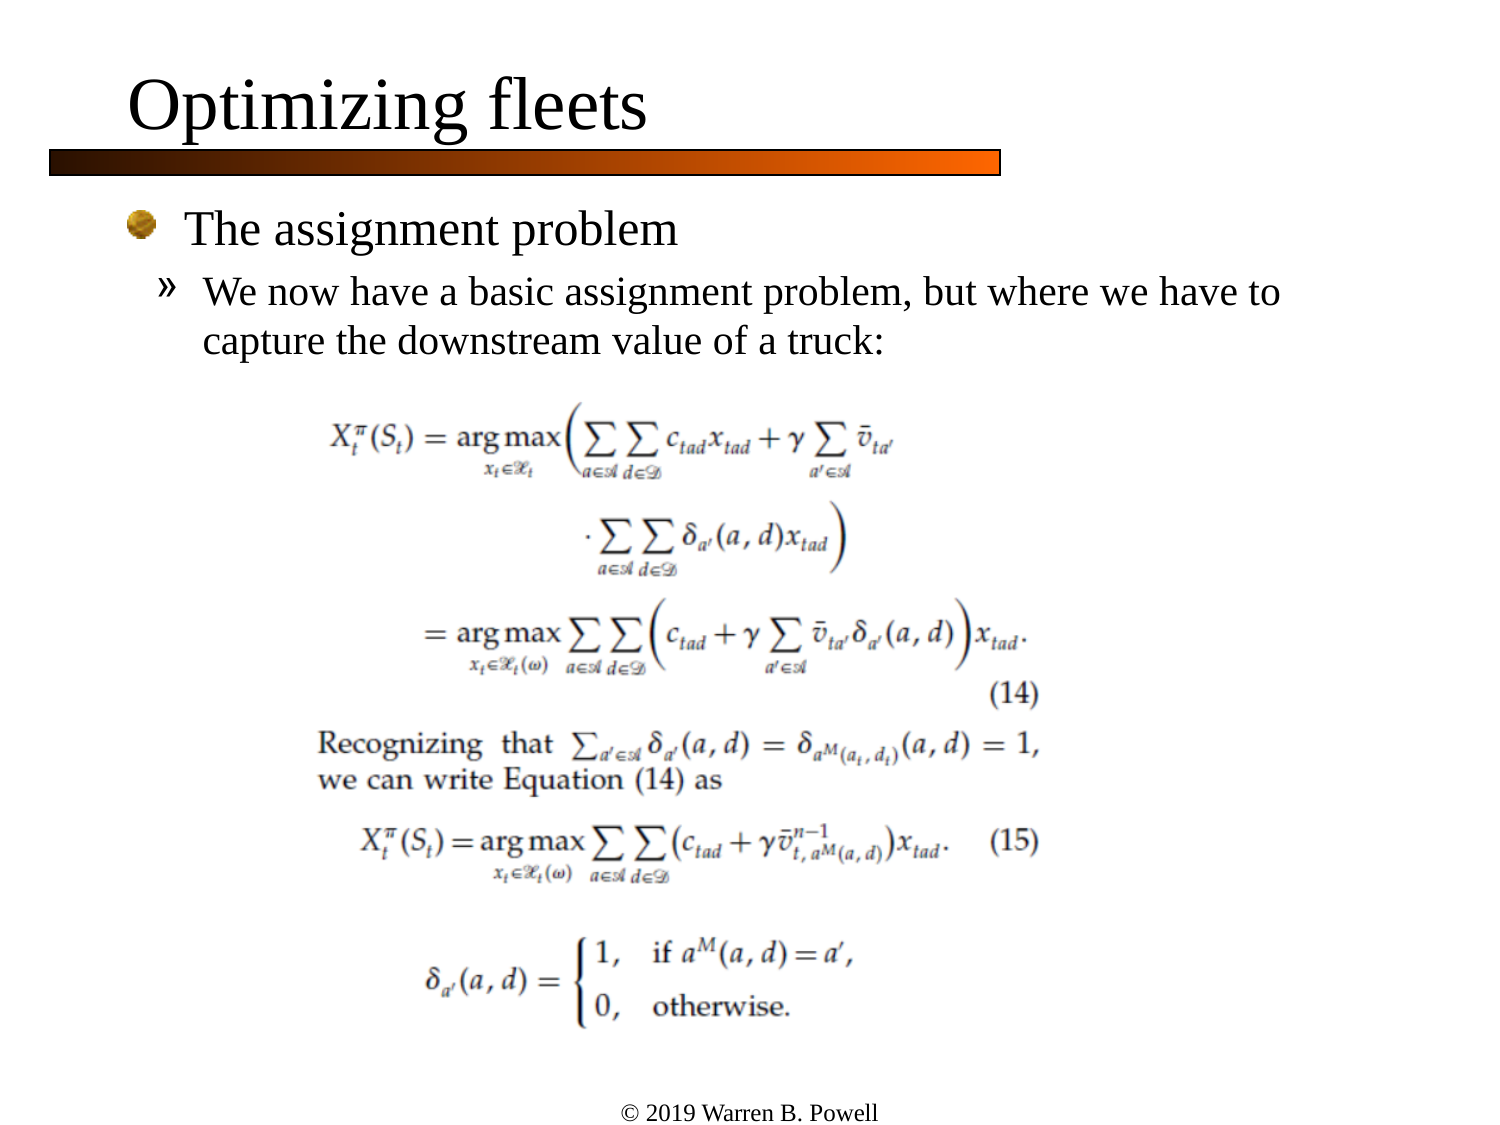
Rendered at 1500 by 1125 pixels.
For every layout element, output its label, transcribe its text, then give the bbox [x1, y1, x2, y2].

title Optimizing fleets [112, 50, 1388, 150]
picture [395, 915, 964, 1038]
footer © 2019 Warren B. Powell [512, 1088, 988, 1125]
picture [127, 210, 156, 239]
picture [288, 391, 1071, 901]
list The assignment problem We now have a basic assignment problem, but where we have to capture the downstream value of a truck: [112, 187, 1347, 1000]
